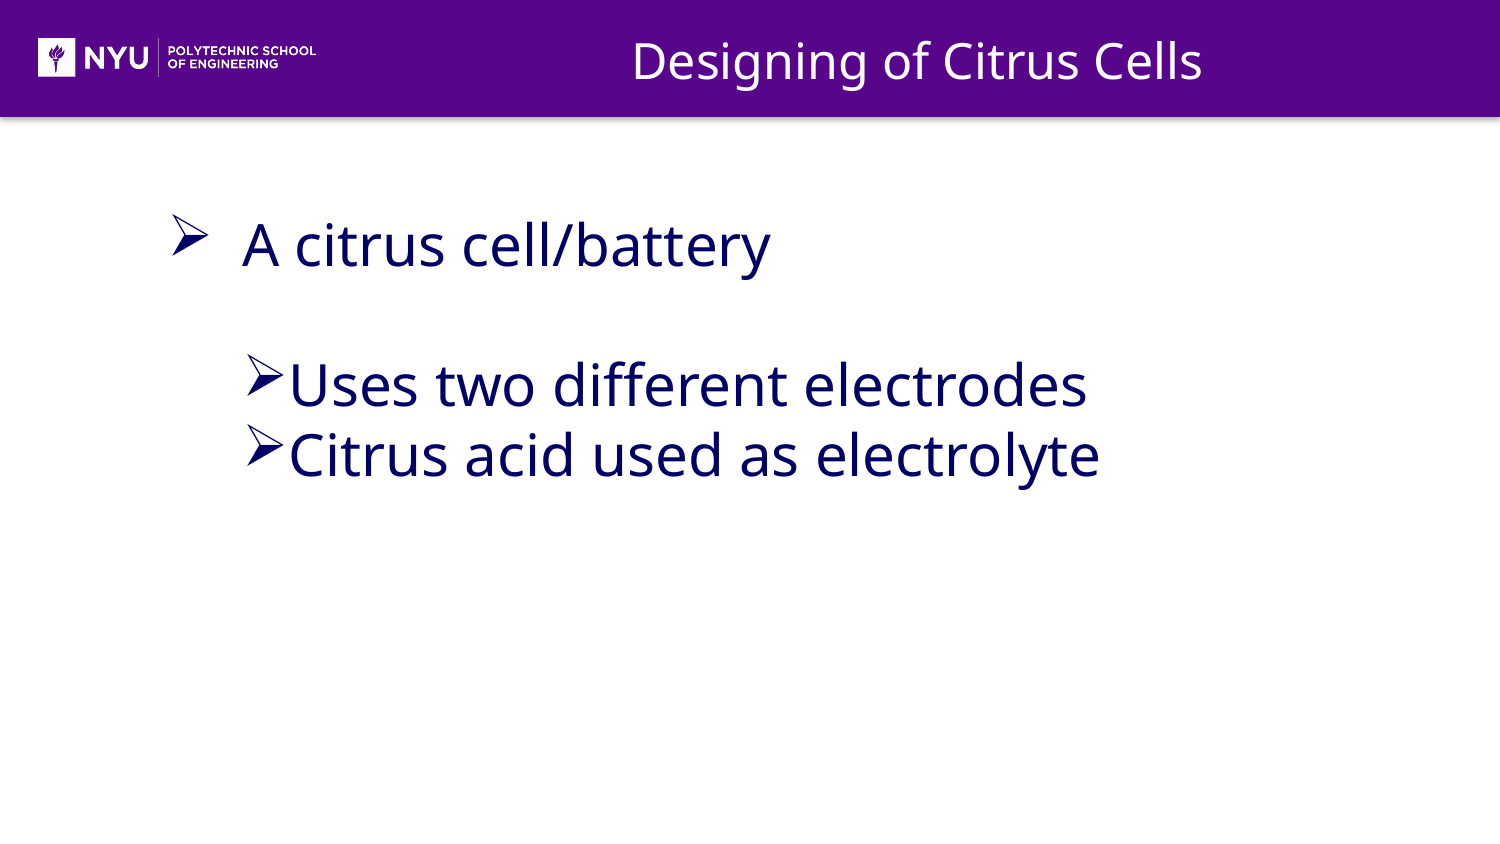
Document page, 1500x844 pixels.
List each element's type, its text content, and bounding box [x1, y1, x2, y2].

text_box A citrus cell/battery Uses two different electrodes Citrus acid used as electrolyte [152, 200, 1369, 796]
picture [38, 38, 316, 77]
list Designing of Citrus Cells [372, 37, 1463, 81]
